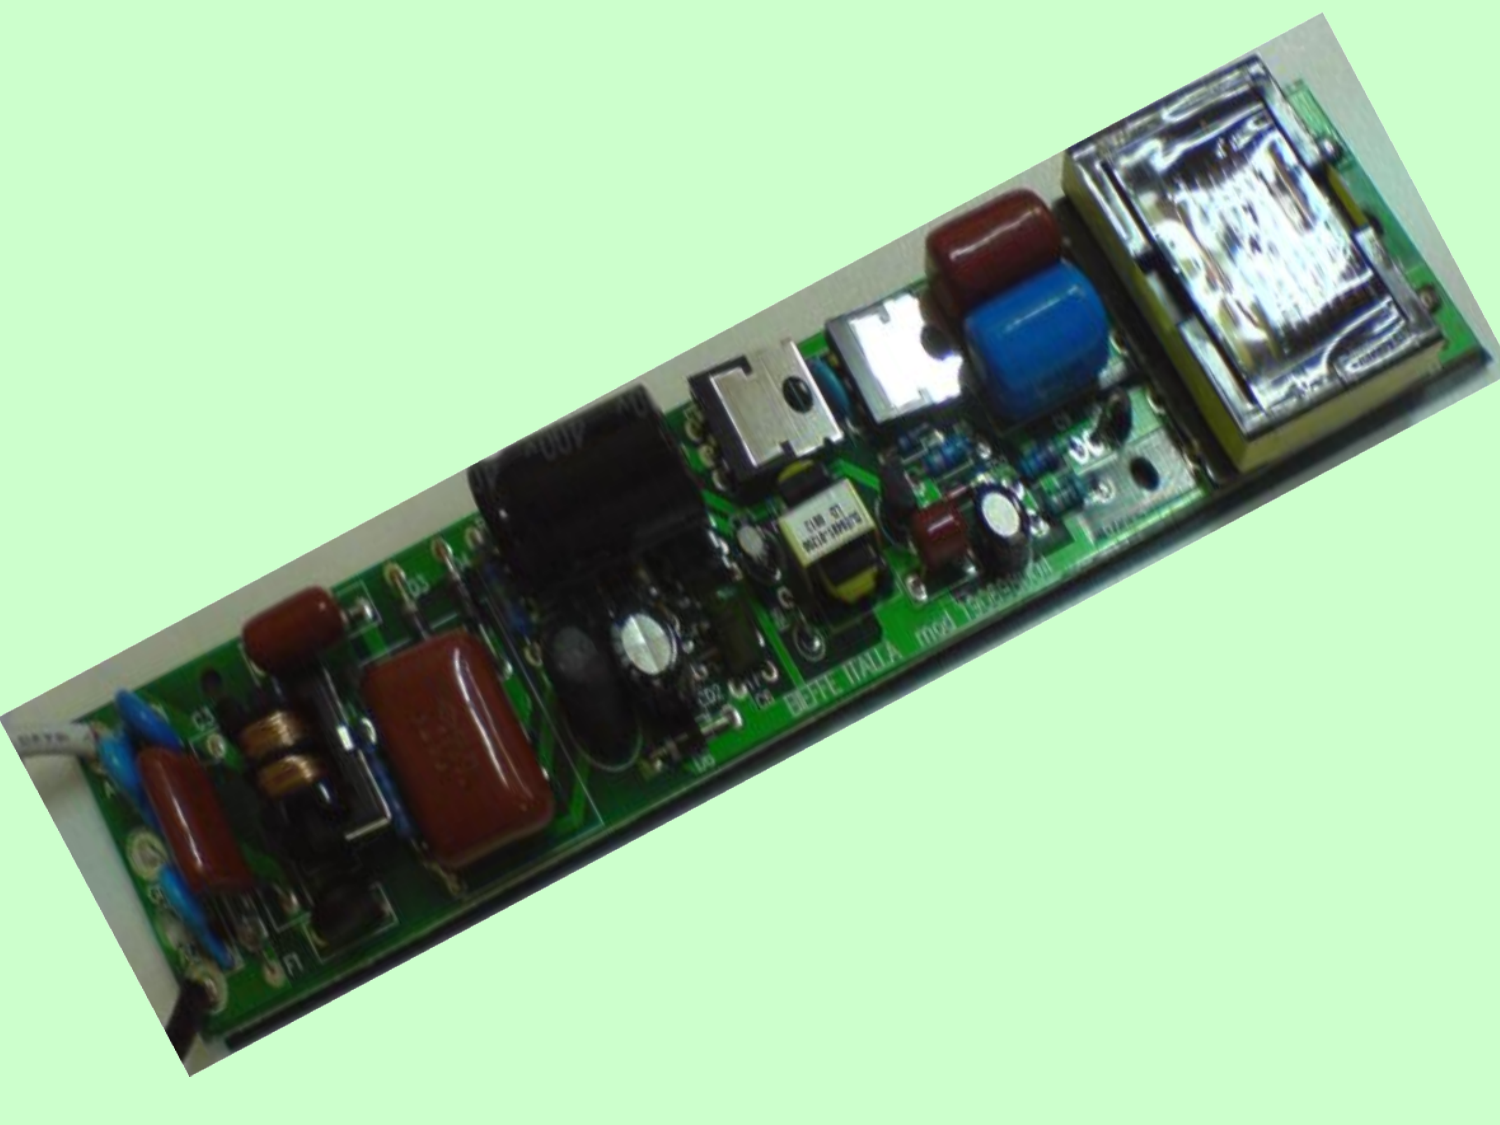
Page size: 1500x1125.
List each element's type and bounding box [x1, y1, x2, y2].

picture [5, 339, 1500, 749]
picture [723, 14, 1492, 333]
picture [22, 759, 784, 1075]
